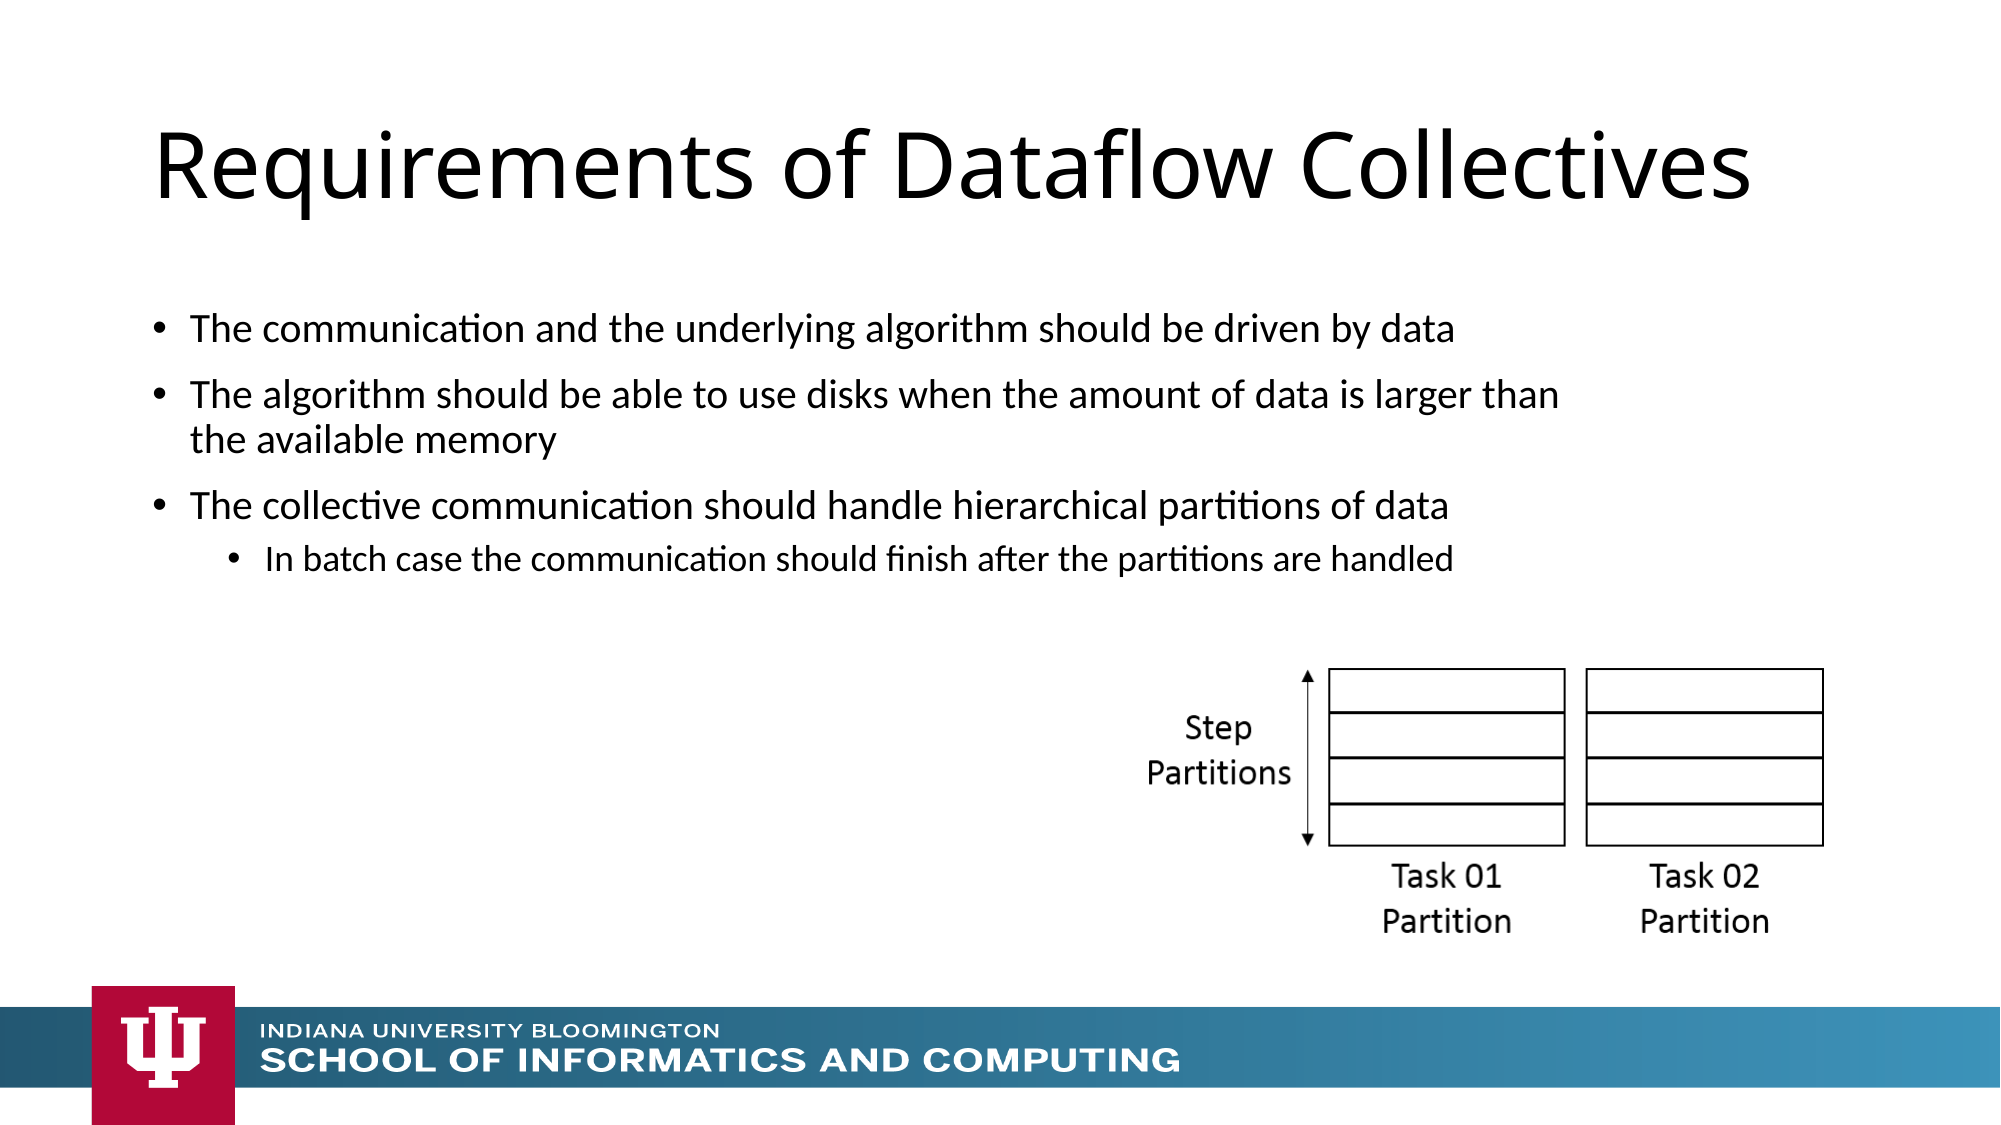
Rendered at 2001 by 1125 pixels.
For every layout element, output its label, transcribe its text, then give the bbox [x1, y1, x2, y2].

list The communication and the underlying algorithm should be driven by data The algorithm should be able to use disks when the amount of data is larger than the available memory The collective communication should handle hierarchical partitions of data In batch case the communication should finish after the partitions are handled [137, 299, 1611, 1014]
picture [0, 986, 2000, 1125]
title Requirements of Dataflow Collectives [137, 59, 1863, 278]
picture [1123, 656, 1825, 966]
